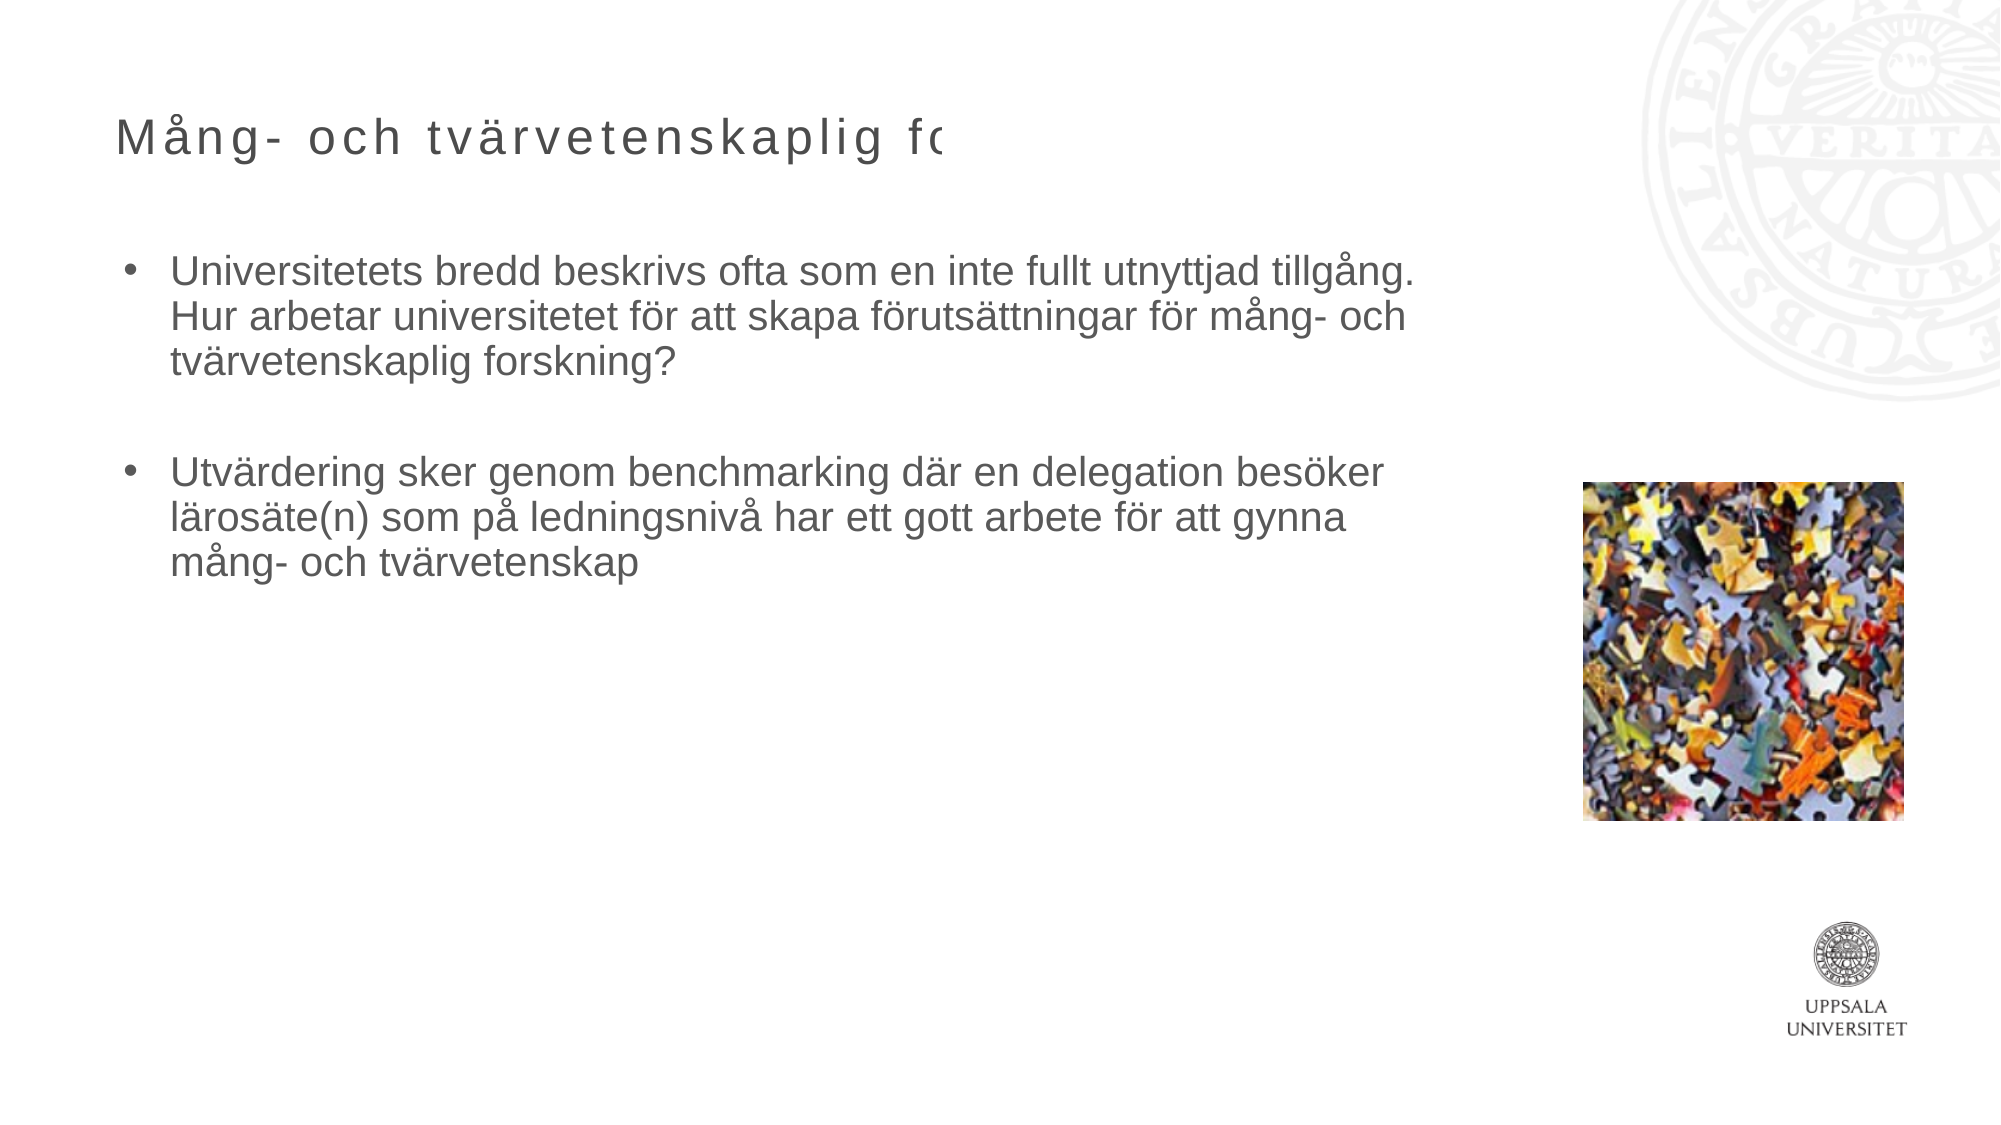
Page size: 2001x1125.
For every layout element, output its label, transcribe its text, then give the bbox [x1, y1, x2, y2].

picture [1583, 482, 1904, 821]
list Universitetets bredd beskrivs ofta som en inte fullt utnyttjad tillgång. Hur arbetar universitetet för att skapa förutsättningar för mång- och tvärvetenskaplig forskning? Utvärdering sker genom benchmarking där en delegation besöker lärosäte(n) som på ledningsnivå har ett gott arbete för att gynna mång- och tvärvetenskap [33, 241, 1475, 1125]
title Mång- och tvärvetenskaplig forskning [100, 100, 1725, 173]
